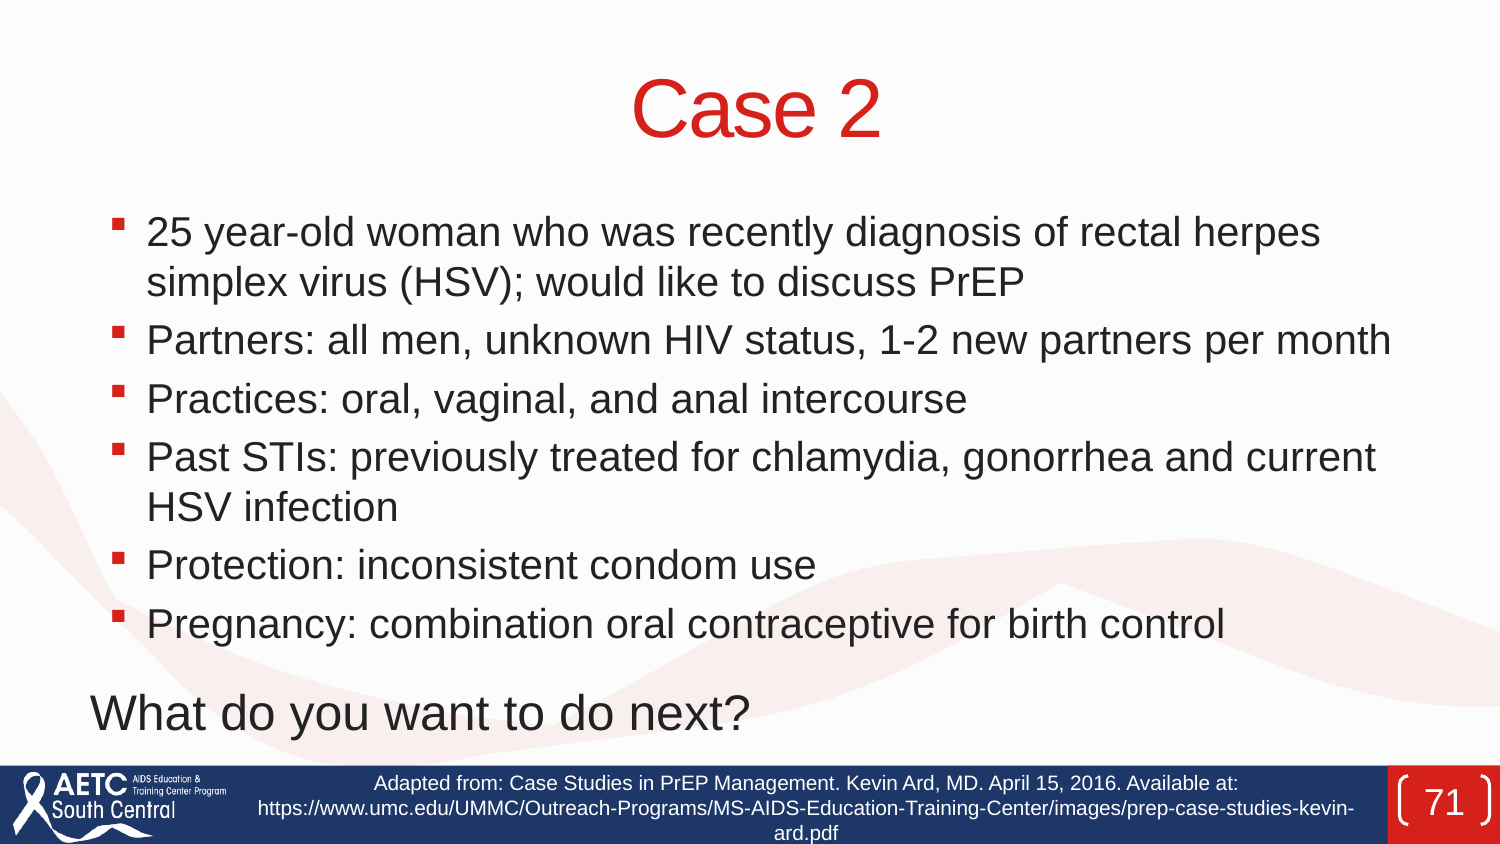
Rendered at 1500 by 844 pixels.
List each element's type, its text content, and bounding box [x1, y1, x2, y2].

slide_number 71 [1397, 774, 1492, 827]
picture [12, 770, 227, 844]
list 25 year-old woman who was recently diagnosis of rectal herpes simplex virus (HSV); would like to discuss PrEP Partners: all men, unknown HIV status, 1-2 new partners per month Practices: oral, vaginal, and anal intercourse Past STIs: previously treated for chlamydia, gonorrhea and current HSV infection Protection: inconsistent condom use Pregnancy: combination oral contraceptive for birth control [75, 196, 1440, 666]
text_box What do you want to do next? [75, 673, 816, 749]
title Case 2 [75, 33, 1440, 175]
text_box Adapted from: Case Studies in PrEP Management. Kevin Ard, MD. April 15, 2016. Available at: https://www.umc.edu/UMMC/Outreach-Programs/MS-AIDS-Education-Training-Center/images/prep-case-studies-kevin-ard.pdf [233, 761, 1379, 844]
